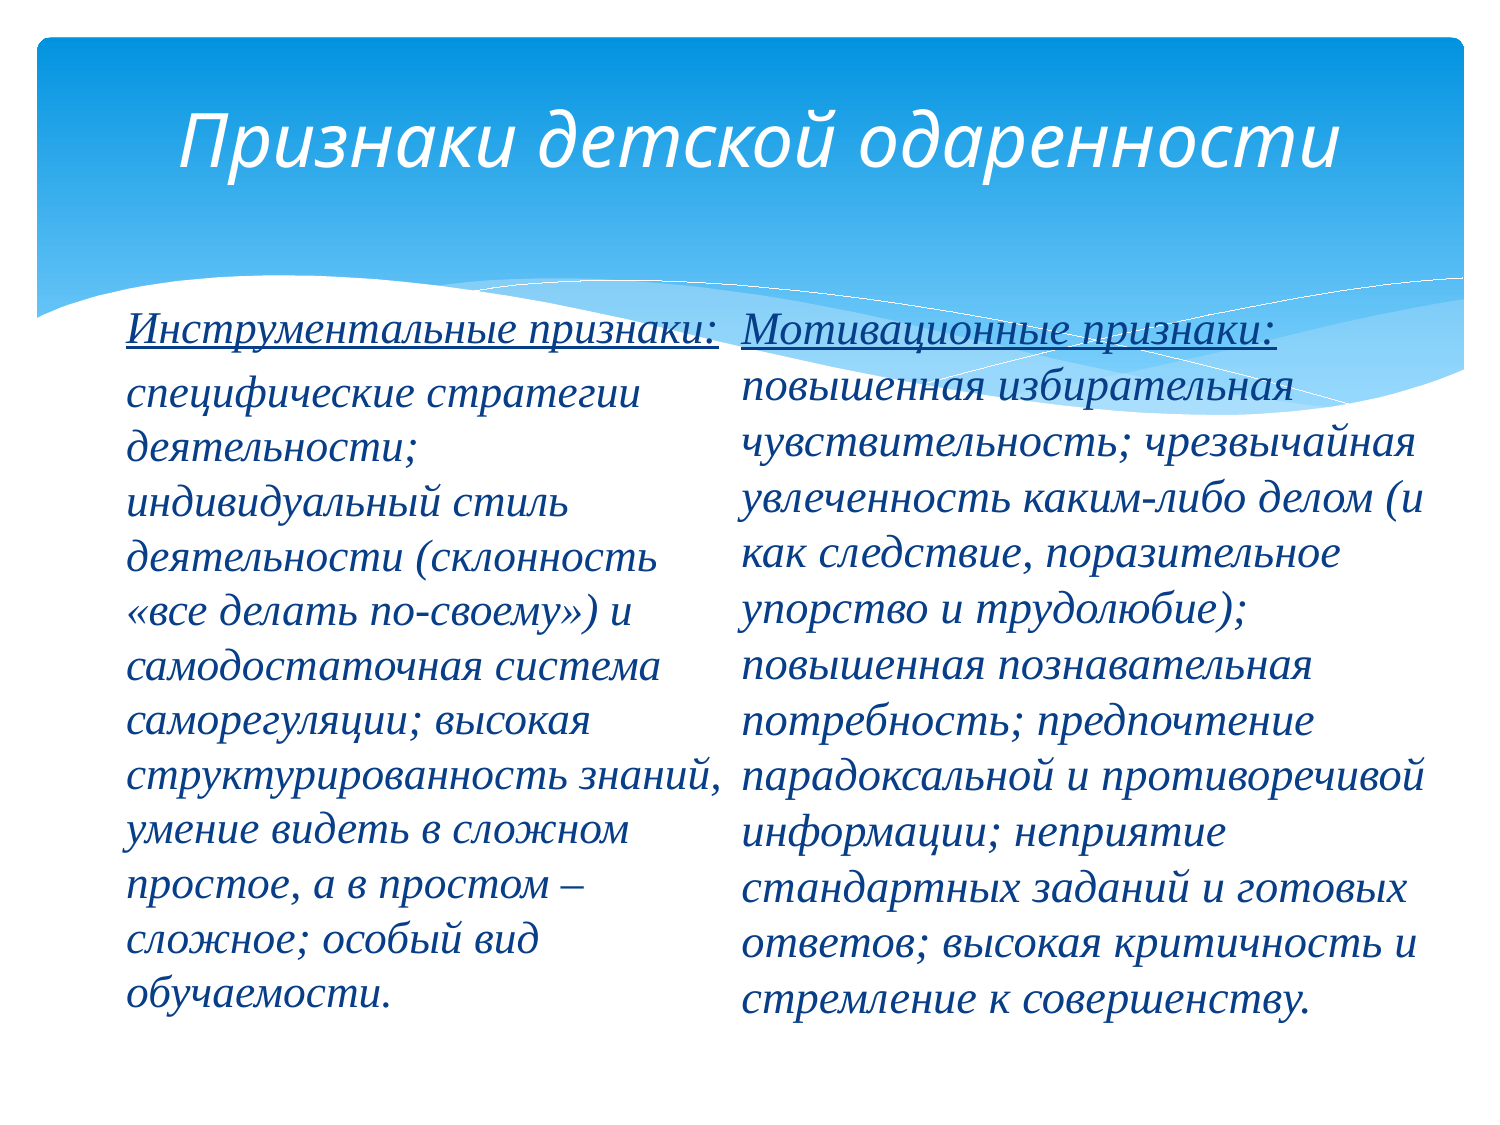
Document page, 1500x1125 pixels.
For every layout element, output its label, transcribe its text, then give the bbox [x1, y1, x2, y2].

list Мотивационные признаки: повышенная избирательная чувствительность; чрезвычайная увлеченность каким-либо делом (и как следствие, поразительное упорство и трудолюбие); повышенная познавательная потребность; предпочтение парадоксальной и противоречивой информации; неприятие стандартных заданий и готовых ответов; высокая критичность и стремление к совершенству. [726, 290, 1447, 1059]
title Признаки детской одаренности [75, 55, 1425, 220]
list Инструментальные признаки: специфические стратегии деятельности; индивидуальный стиль деятельности (склонность «все делать по-своему») и самодостаточная система саморегуляции; высокая структурированность знаний, умение видеть в сложном простое, а в простом – сложное; особый вид обучаемости. [111, 290, 726, 1047]
